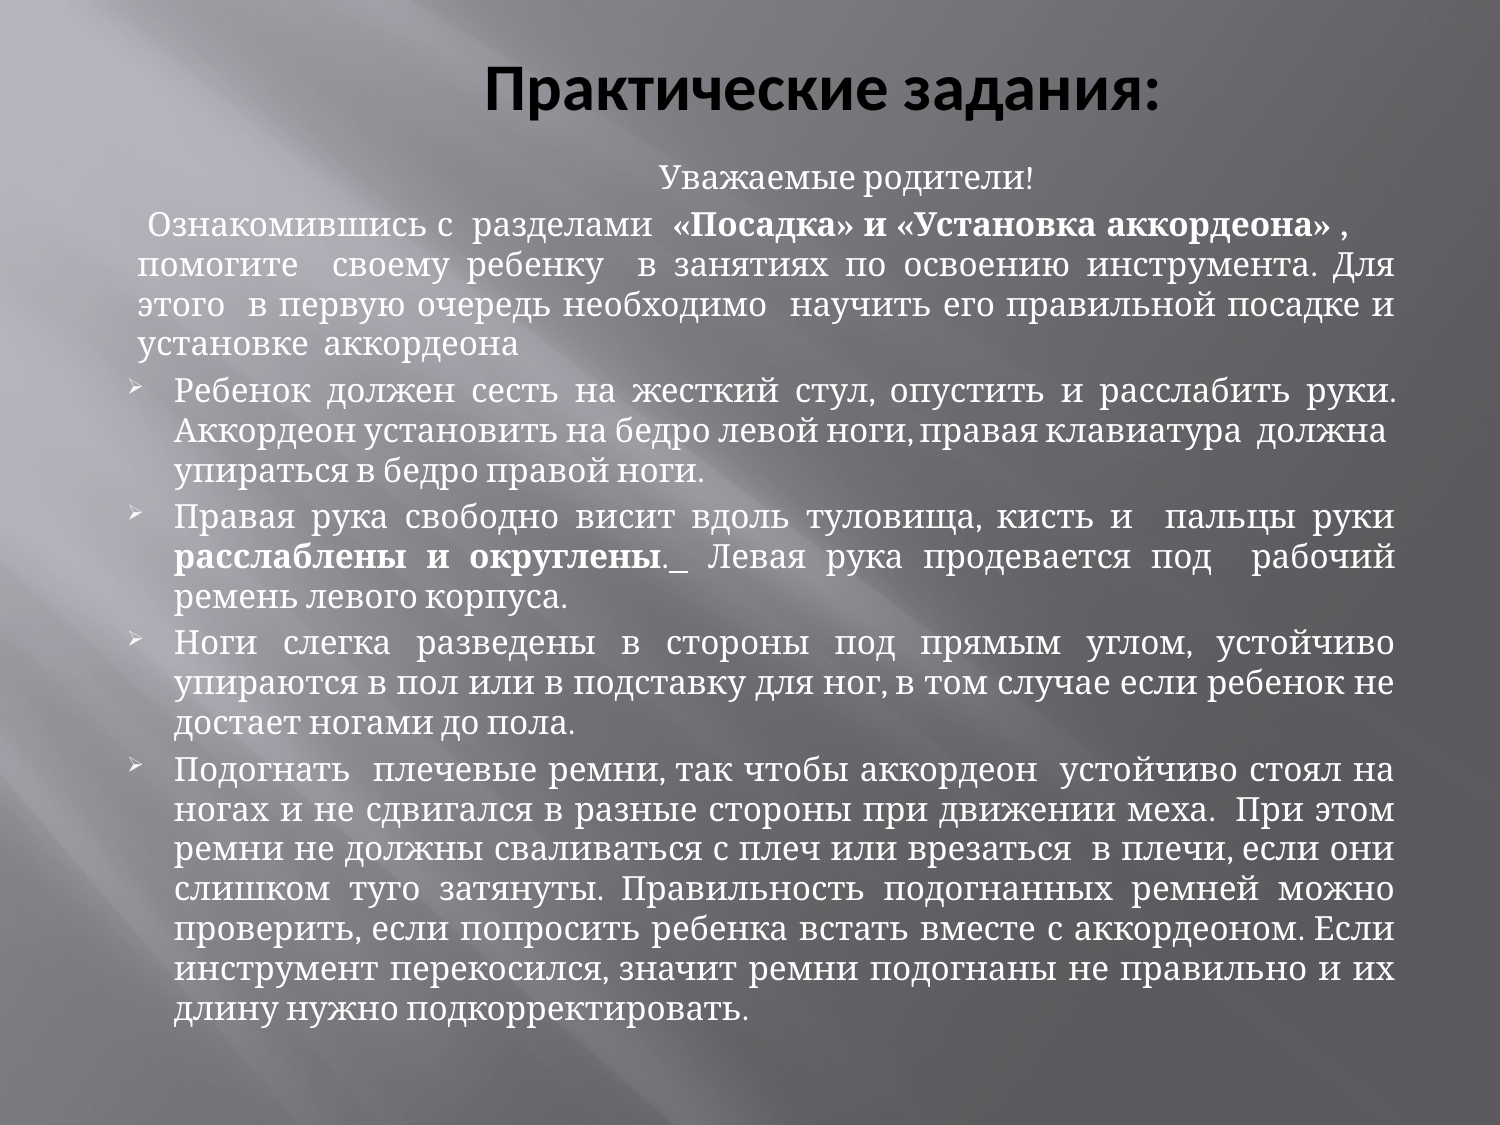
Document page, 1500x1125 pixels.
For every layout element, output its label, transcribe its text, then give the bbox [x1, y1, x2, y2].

list Уважаемые родители! Ознакомившись с разделами «Посадка» и «Установка аккордеона» , помогите своему ребенку в занятиях по освоению инструмента. Для этого в первую очередь необходимо научить его правильной посадке и установке аккордеона Ребенок должен сесть на жесткий стул, опустить и расслабить руки. Аккордеон установить на бедро левой ноги, правая клавиатура должна упираться в бедро правой ноги. Правая рука свободно висит вдоль туловища, кисть и пальцы руки расслаблены и округлены. Левая рука продевается под рабочий ремень левого корпуса. Ноги слегка разведены в стороны под прямым углом, устойчиво упираются в пол или в подставку для ног, в том случае если ребенок не достает ногами до пола. Подогнать плечевые ремни, так чтобы аккордеон устойчиво стоял на ногах и не сдвигался в разные стороны при движении меха. При этом ремни не должны сваливаться с плеч или врезаться в плечи, если они слишком туго затянуты. Правильность подогнанных ремней можно проверить, если попросить ребенка встать вместе с аккордеоном. Если инструмент перекосился, значит ремни подогнаны не правильно и их длину нужно подкорректировать. [100, 149, 1412, 1071]
title Практические задания: [147, 19, 1500, 149]
